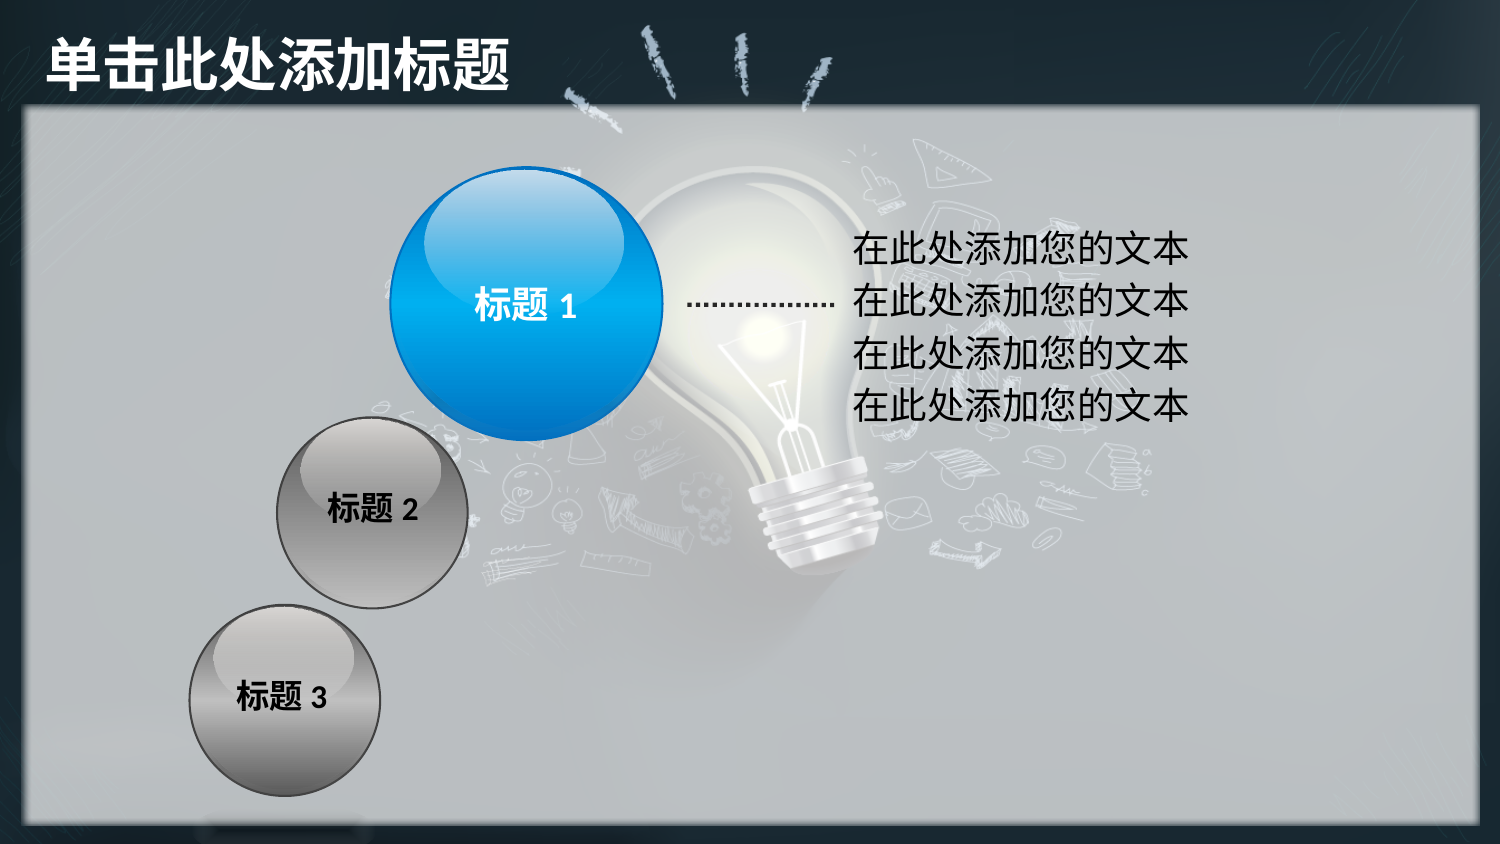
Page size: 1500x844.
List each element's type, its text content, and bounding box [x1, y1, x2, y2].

picture [0, 0, 1500, 844]
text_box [187, 604, 381, 844]
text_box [387, 166, 663, 441]
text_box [687, 216, 1288, 442]
title 单击此处添加标题 [29, 20, 1288, 107]
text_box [274, 417, 468, 609]
